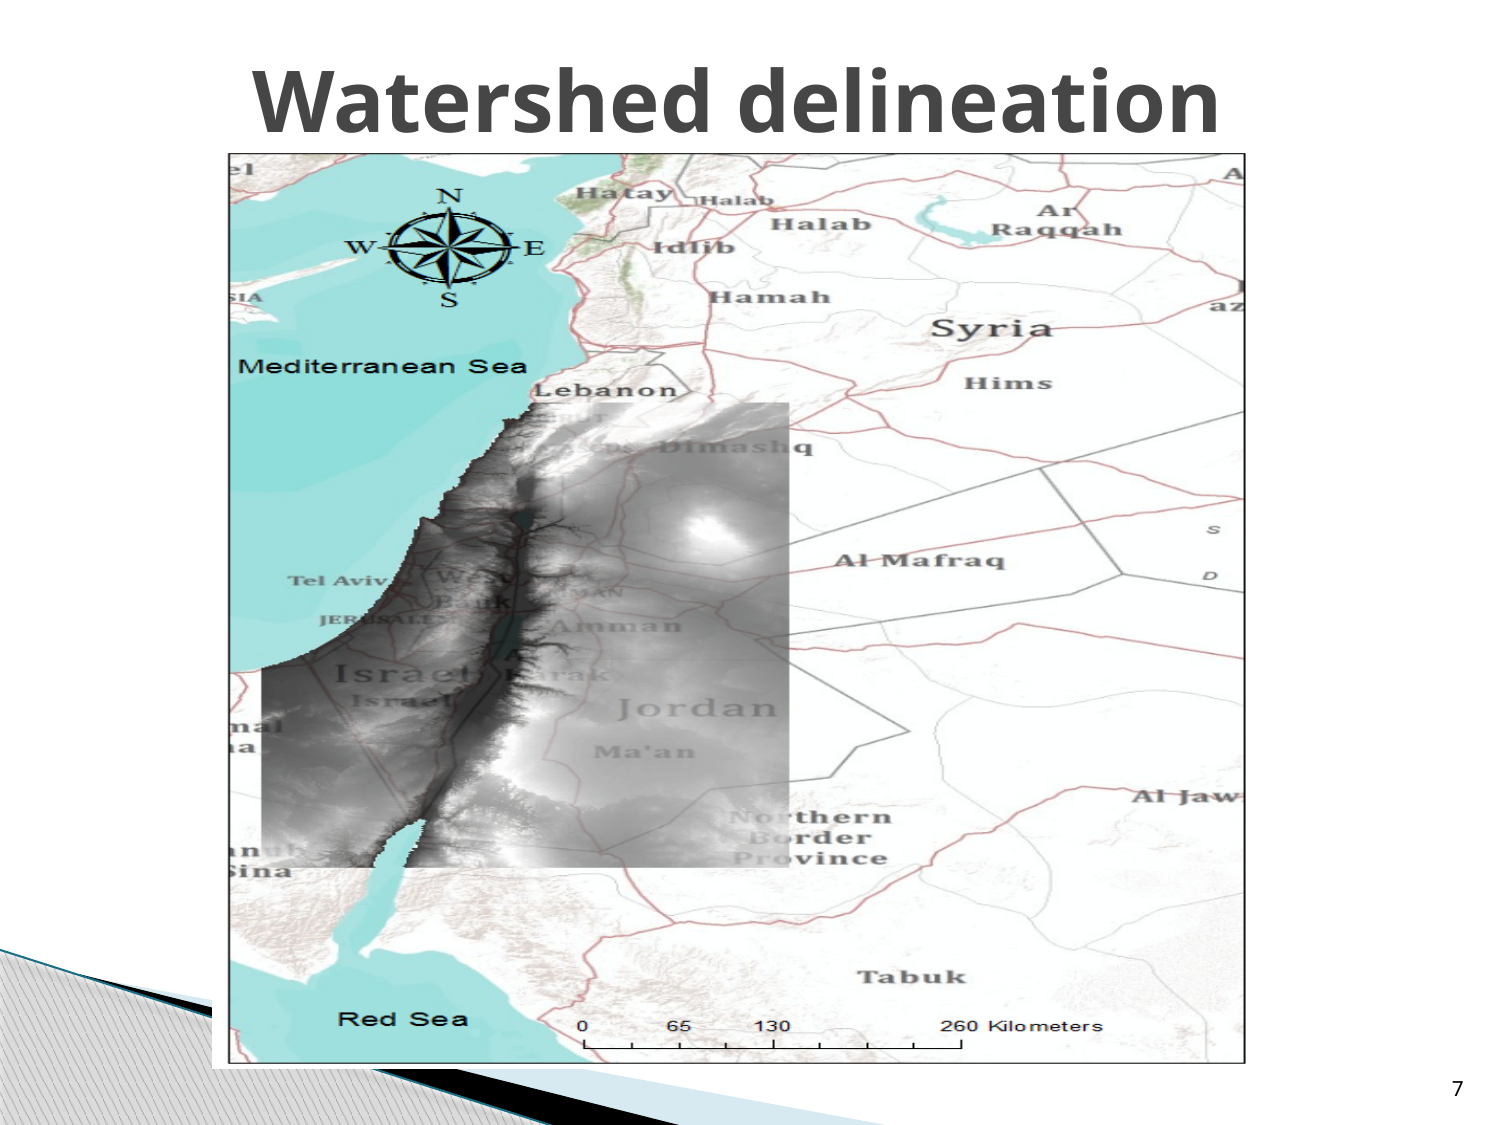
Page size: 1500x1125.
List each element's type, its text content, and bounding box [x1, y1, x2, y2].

picture [212, 149, 1258, 1070]
slide_number 7 [1418, 1051, 1479, 1112]
title Watershed delineation [237, 4, 1350, 193]
